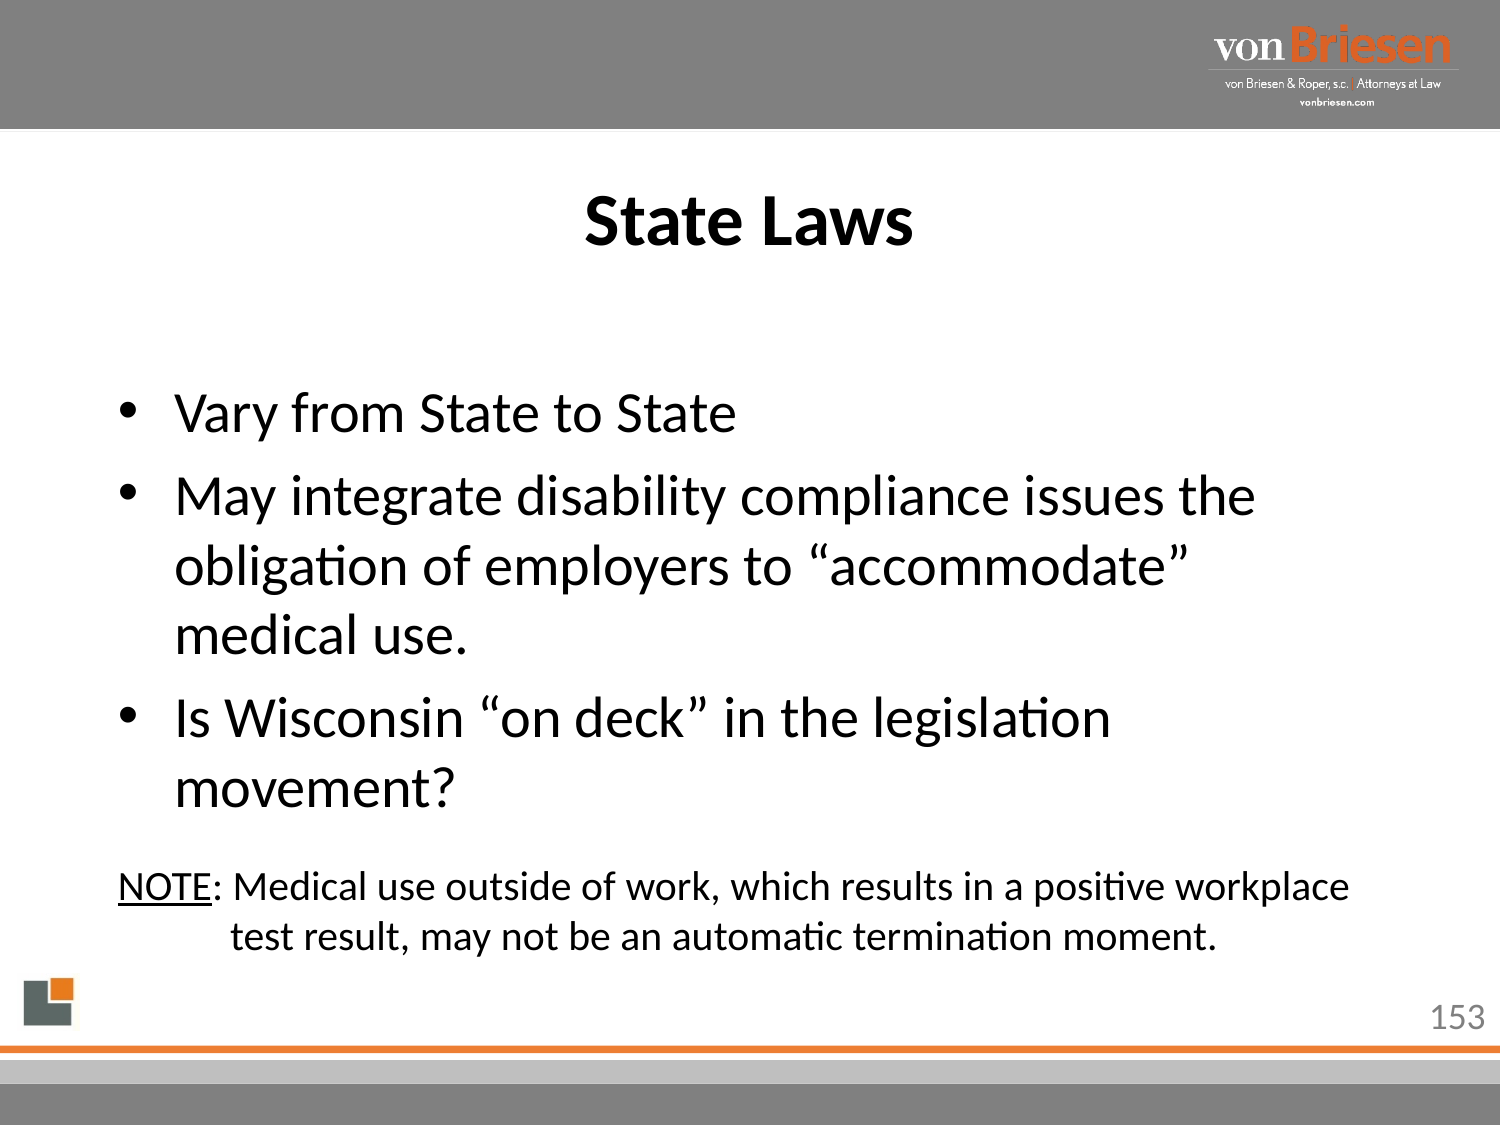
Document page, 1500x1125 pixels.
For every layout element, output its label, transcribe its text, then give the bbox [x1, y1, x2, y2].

list Vary from State to State May integrate disability compliance issues the obligation of employers to “accommodate” medical use. Is Wisconsin “on deck” in the legislation movement? NOTE: Medical use outside of work, which results in a positive workplace test result, may not be an automatic termination moment. [103, 294, 1397, 1006]
title State Laws [103, 148, 1397, 294]
slide_number 153 [1163, 984, 1500, 1045]
picture [1203, 18, 1465, 108]
picture [17, 973, 80, 1031]
